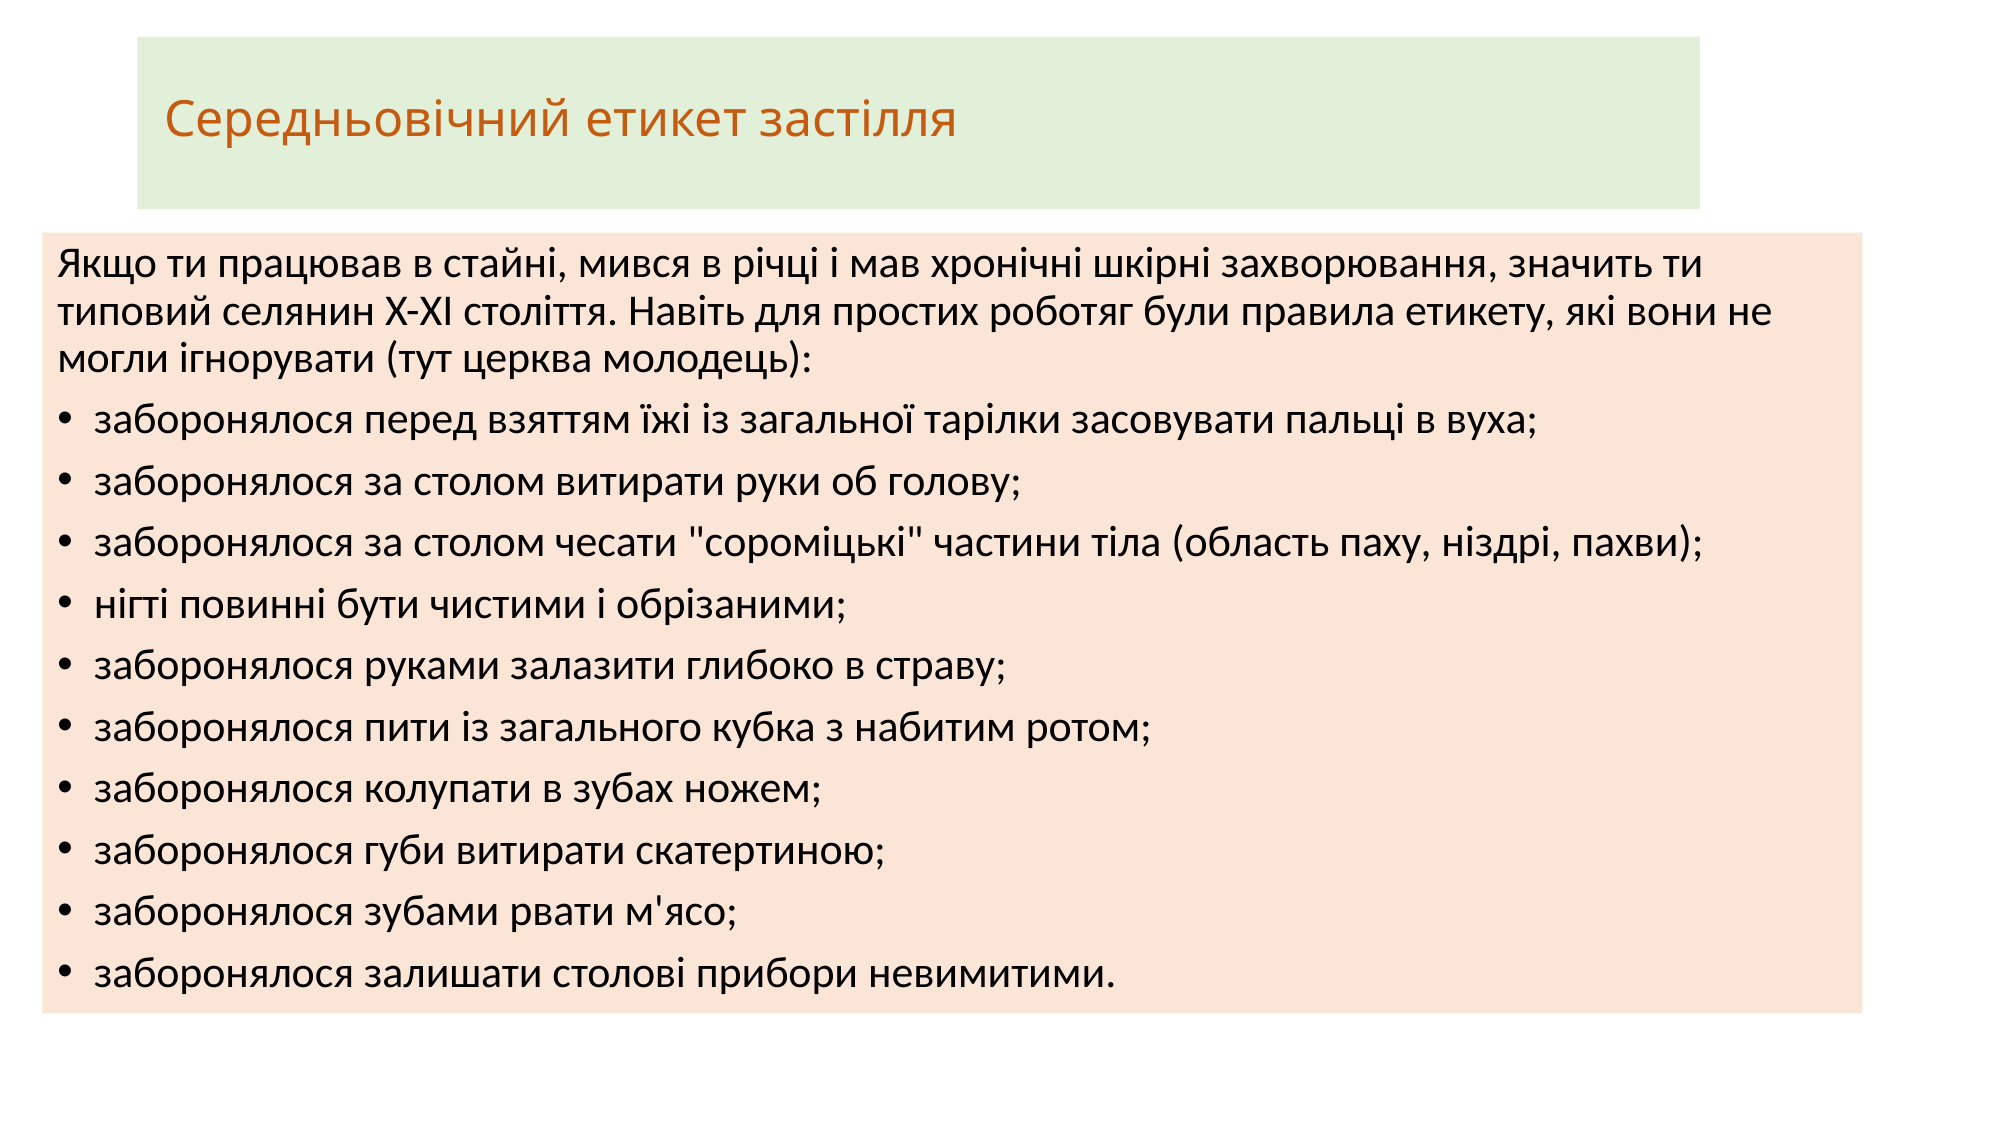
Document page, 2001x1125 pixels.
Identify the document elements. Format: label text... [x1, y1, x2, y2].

title Середньовічний етикет застілля [137, 36, 1700, 210]
list Якщо ти працював в стайні, мився в річці і мав хронічні шкірні захворювання, значить ти типовий селянин X-XI століття. Навіть для простих роботяг були правила етикету, які вони не могли ігнорувати (тут церква молодець): заборонялося перед взяттям їжі із загальної тарілки засовувати пальці в вуха; заборонялося за столом витирати руки об голову; заборонялося за столом чесати "сороміцькі" частини тіла (область паху, ніздрі, пахви); нігті повинні бути чистими і обрізаними; заборонялося руками залазити глибоко в страву; заборонялося пити із загального кубка з набитим ротом; заборонялося колупати в зубах ножем; заборонялося губи витирати скатертиною; заборонялося зубами рвати м'ясо; заборонялося залишати столові прибори невимитими. [42, 232, 1863, 1014]
